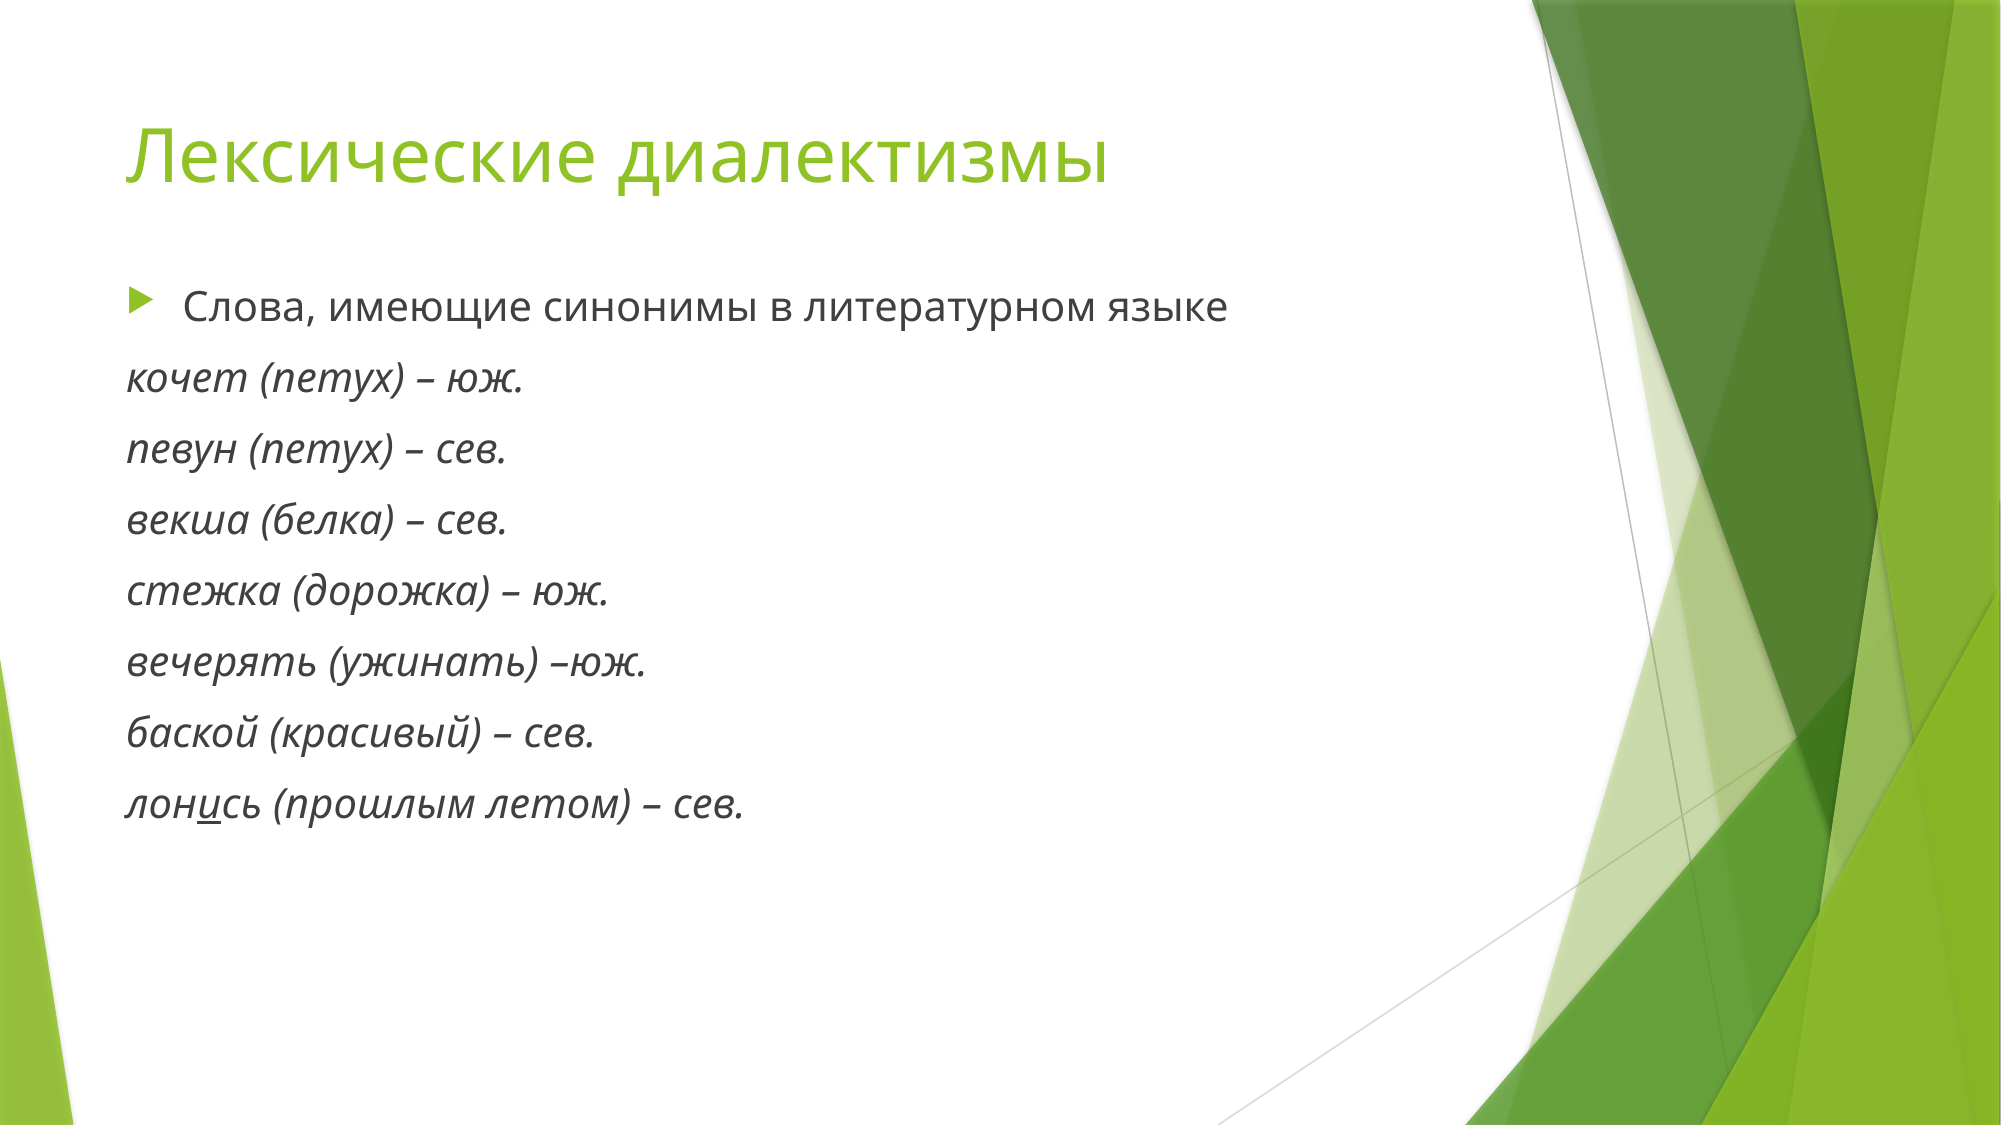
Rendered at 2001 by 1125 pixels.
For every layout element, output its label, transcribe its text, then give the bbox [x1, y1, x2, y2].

list Слова, имеющие синонимы в литературном языке кочет (петух) – юж. певун (петух) – сев. векша (белка) – сев. стежка (дорожка) – юж. вечерять (ужинать) –юж. баской (красивый) – сев. лонись (прошлым летом) – сев. [111, 272, 1522, 991]
title Лексические диалектизмы [111, 99, 1522, 272]
